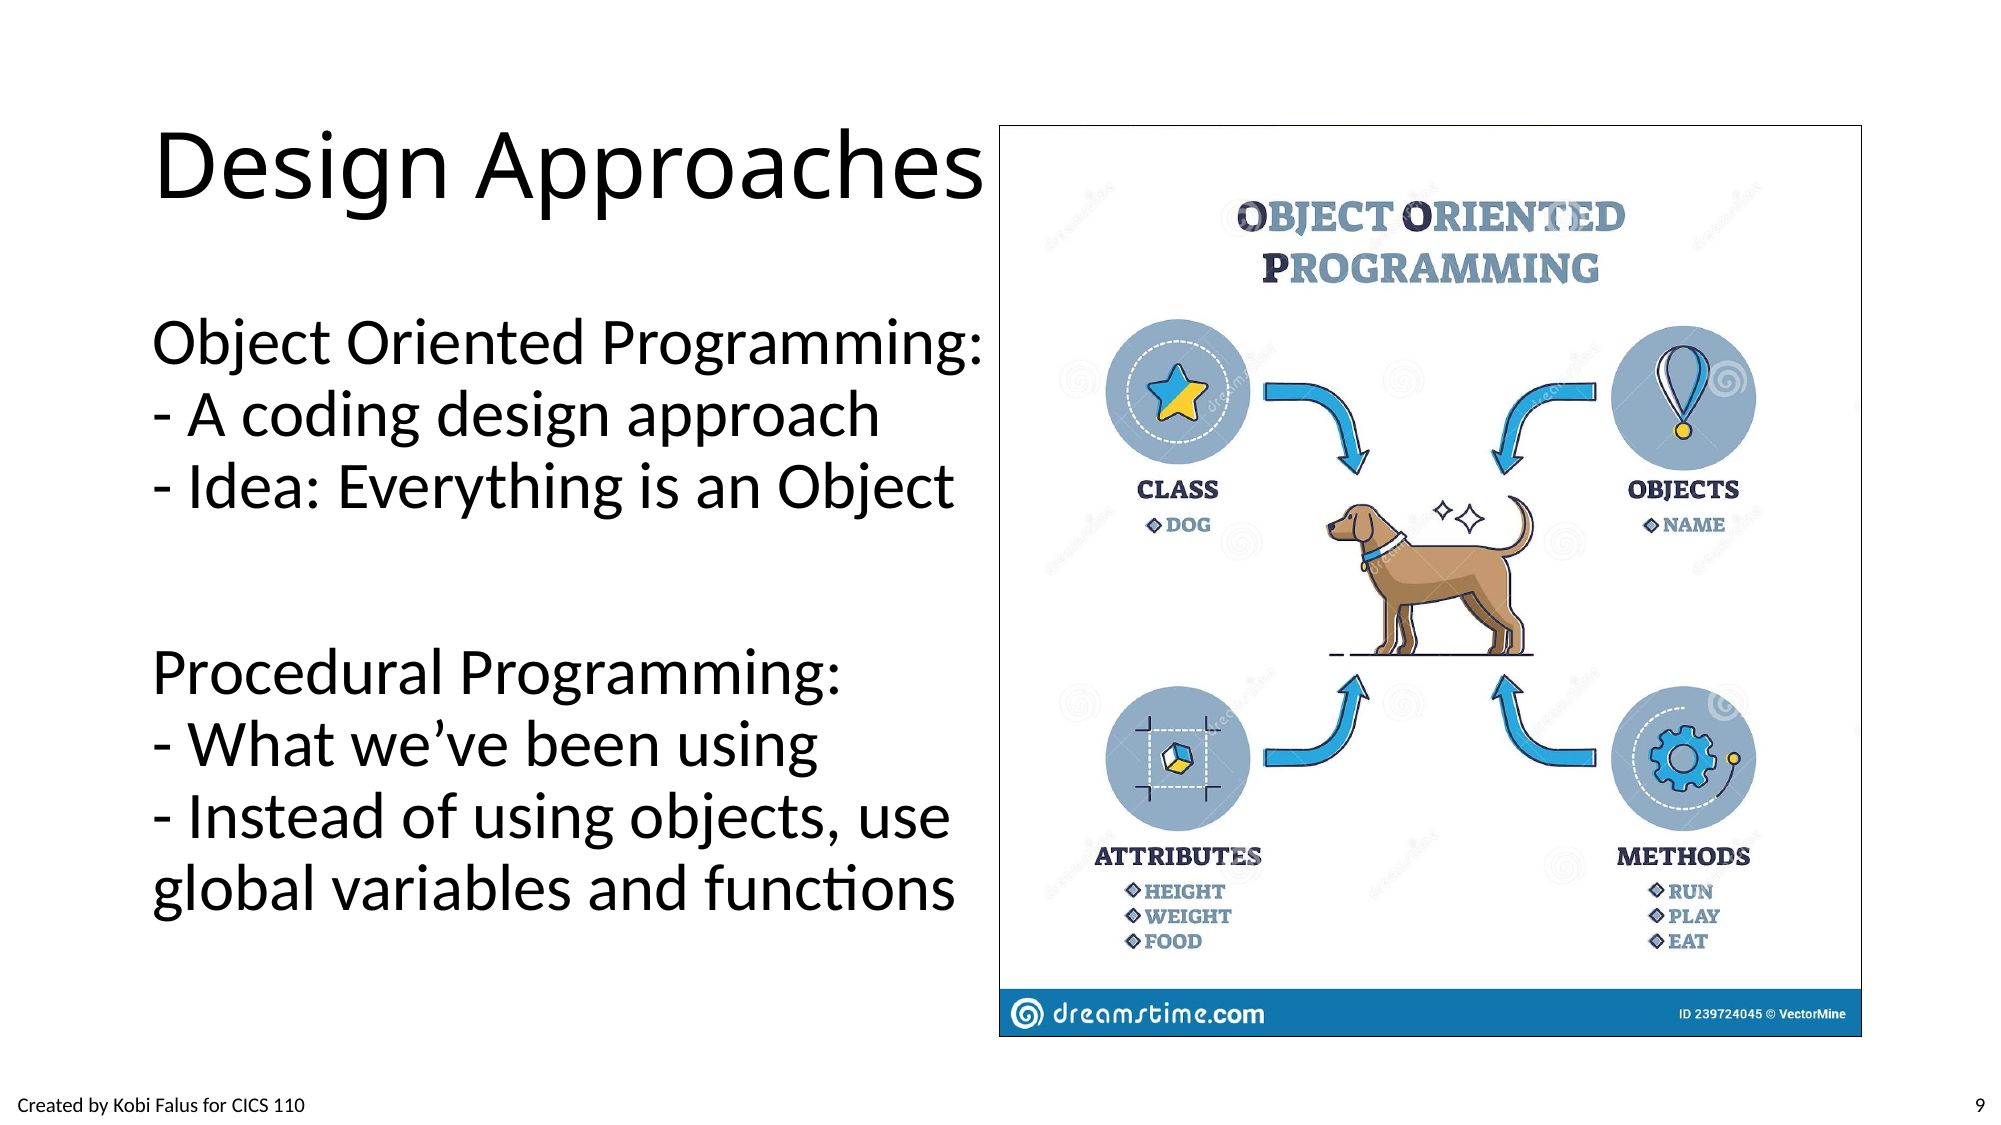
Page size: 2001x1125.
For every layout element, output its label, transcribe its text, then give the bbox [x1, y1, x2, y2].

title Design Approaches [137, 59, 1863, 278]
picture [999, 125, 1862, 1037]
list Object Oriented Programming: - A coding design approach - Idea: Everything is an Object Procedural Programming: - What we’ve been using - Instead of using objects, use global variables and functions [137, 299, 999, 1014]
